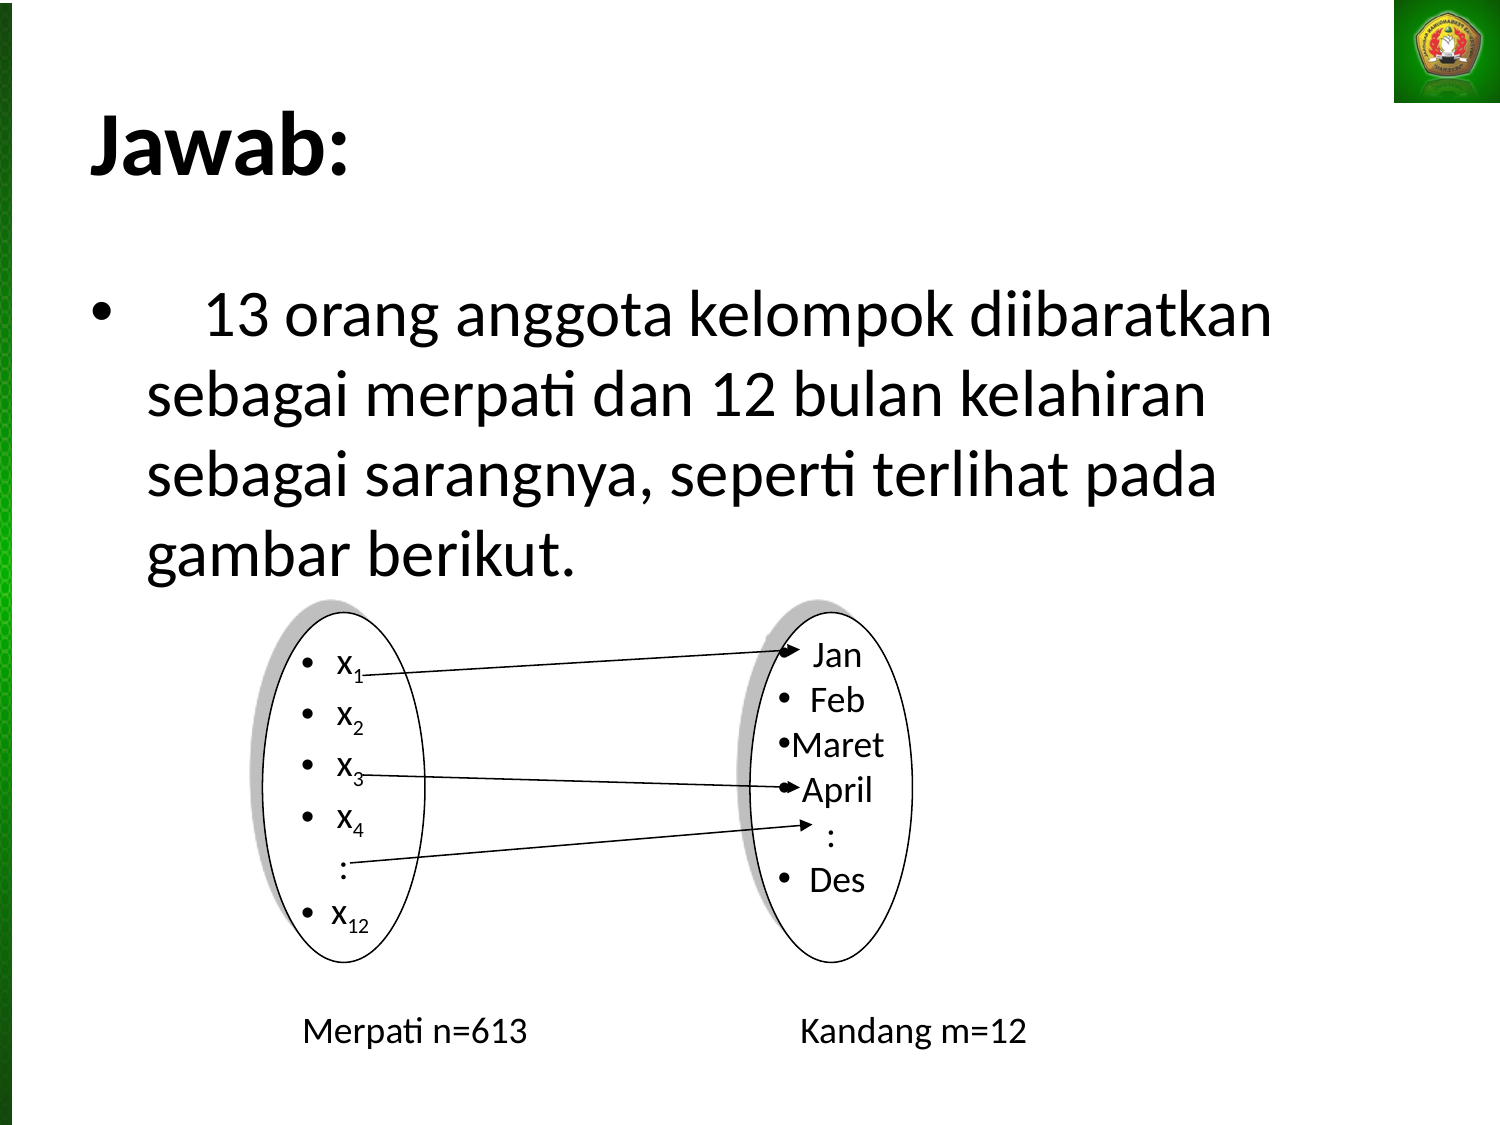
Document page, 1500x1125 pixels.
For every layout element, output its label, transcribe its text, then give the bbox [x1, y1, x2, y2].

text_box Merpati n=613 [287, 998, 544, 1059]
picture [0, 3, 12, 1125]
text_box [362, 774, 800, 794]
text_box Kandang m=12 [785, 998, 1043, 1059]
text_box Jan Feb Maret April : Des [749, 612, 913, 963]
text_box [362, 643, 800, 676]
text_box x1 x2 x3 x4 : x12 [262, 612, 425, 963]
list 13 orang anggota kelompok diibaratkan sebagai merpati dan 12 bulan kelahiran sebagai sarangnya, seperti terlihat pada gambar berikut. [75, 262, 1425, 1005]
title Jawab: [75, 45, 1425, 233]
text_box [349, 819, 813, 864]
picture [1394, 0, 1500, 103]
